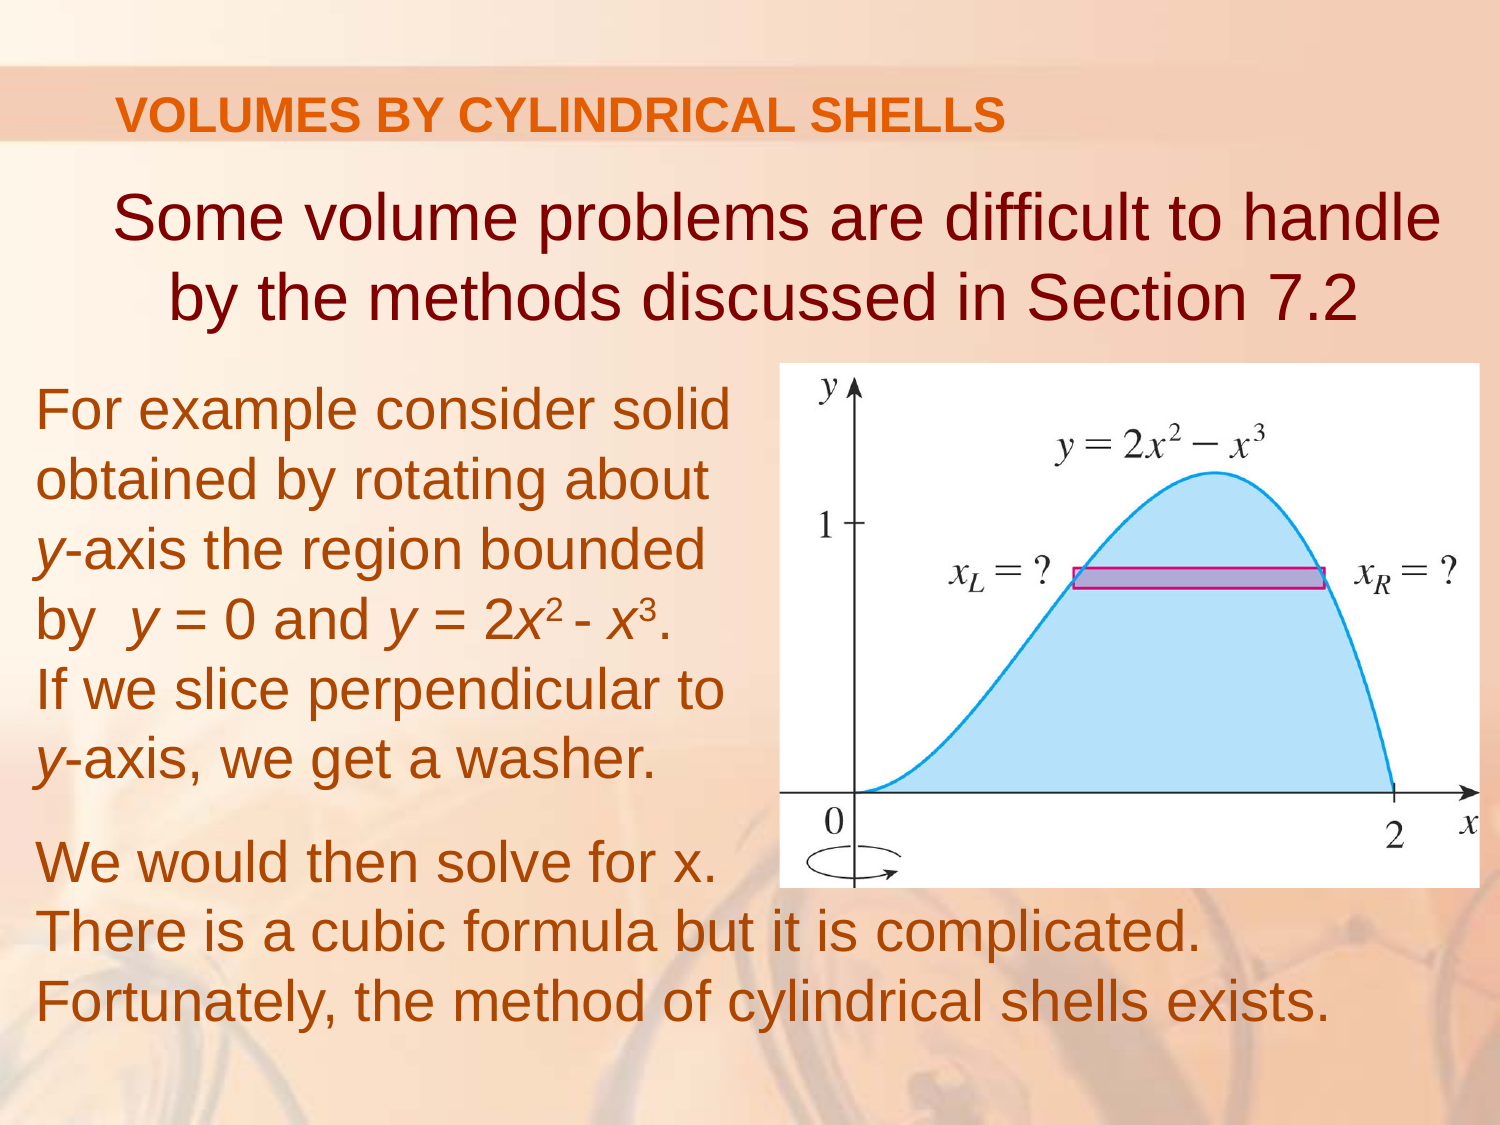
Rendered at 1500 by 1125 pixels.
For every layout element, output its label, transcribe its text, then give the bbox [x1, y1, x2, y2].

picture [0, 0, 1500, 1125]
text_box VOLUMES BY CYLINDRICAL SHELLS [99, 63, 1188, 150]
text_box For example consider solid obtained by rotating about y-axis the region bounded by y = 0 and y = 2x2 - x3. If we slice perpendicular to y-axis, we get a washer. [20, 363, 779, 799]
text_box We would then solve for x. There is a cubic formula but it is complicated. Fortunately, the method of cylindrical shells exists. [20, 816, 1432, 1041]
list Some volume problems are difficult to handle by the methods discussed in Section 7.2 [97, 166, 1485, 338]
